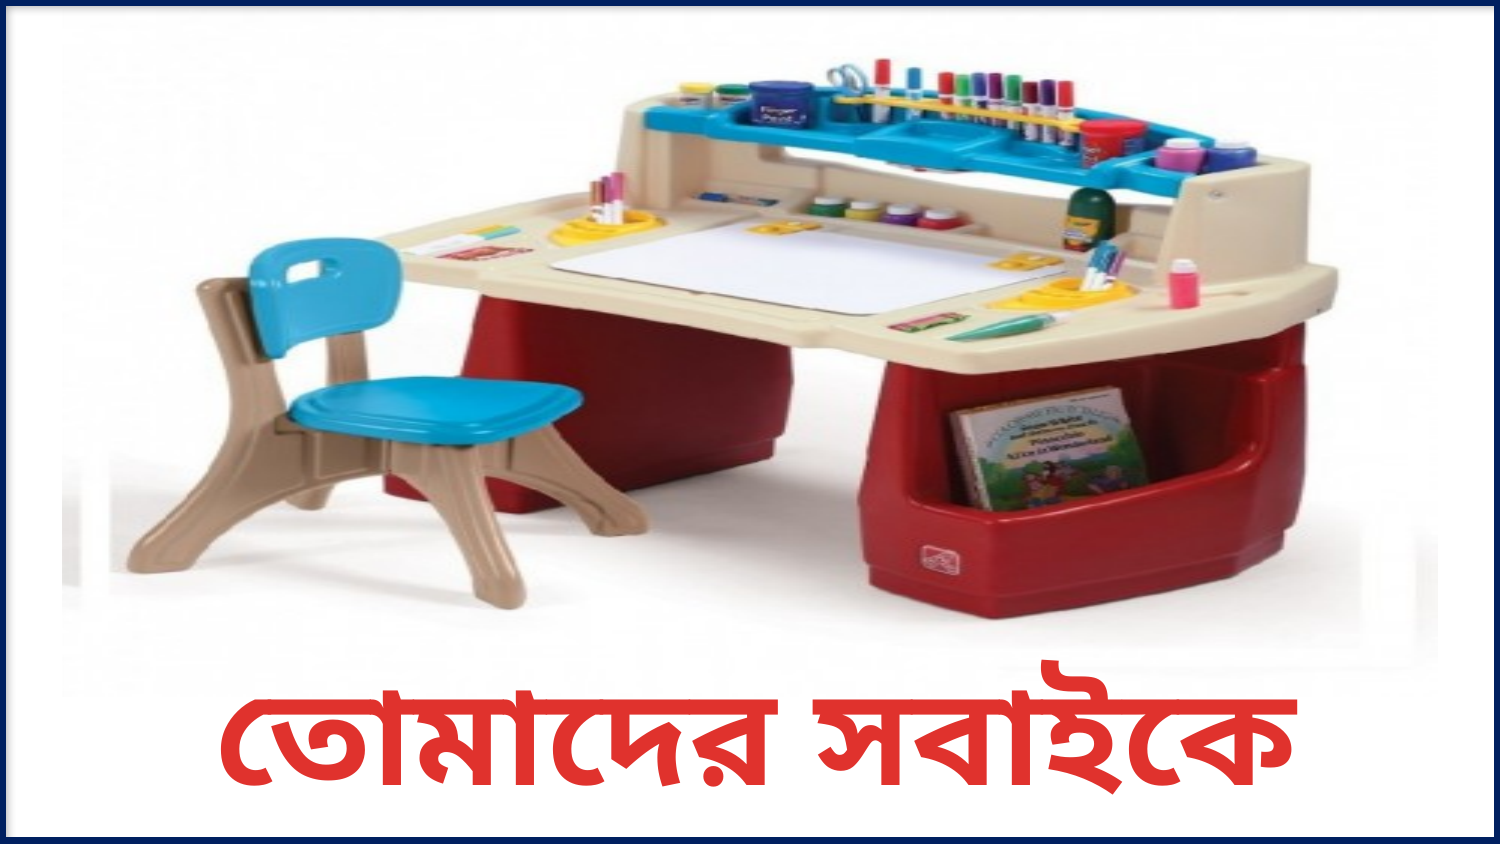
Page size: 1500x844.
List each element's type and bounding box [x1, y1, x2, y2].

picture [62, 9, 1438, 697]
text_box [0, 0, 1500, 844]
